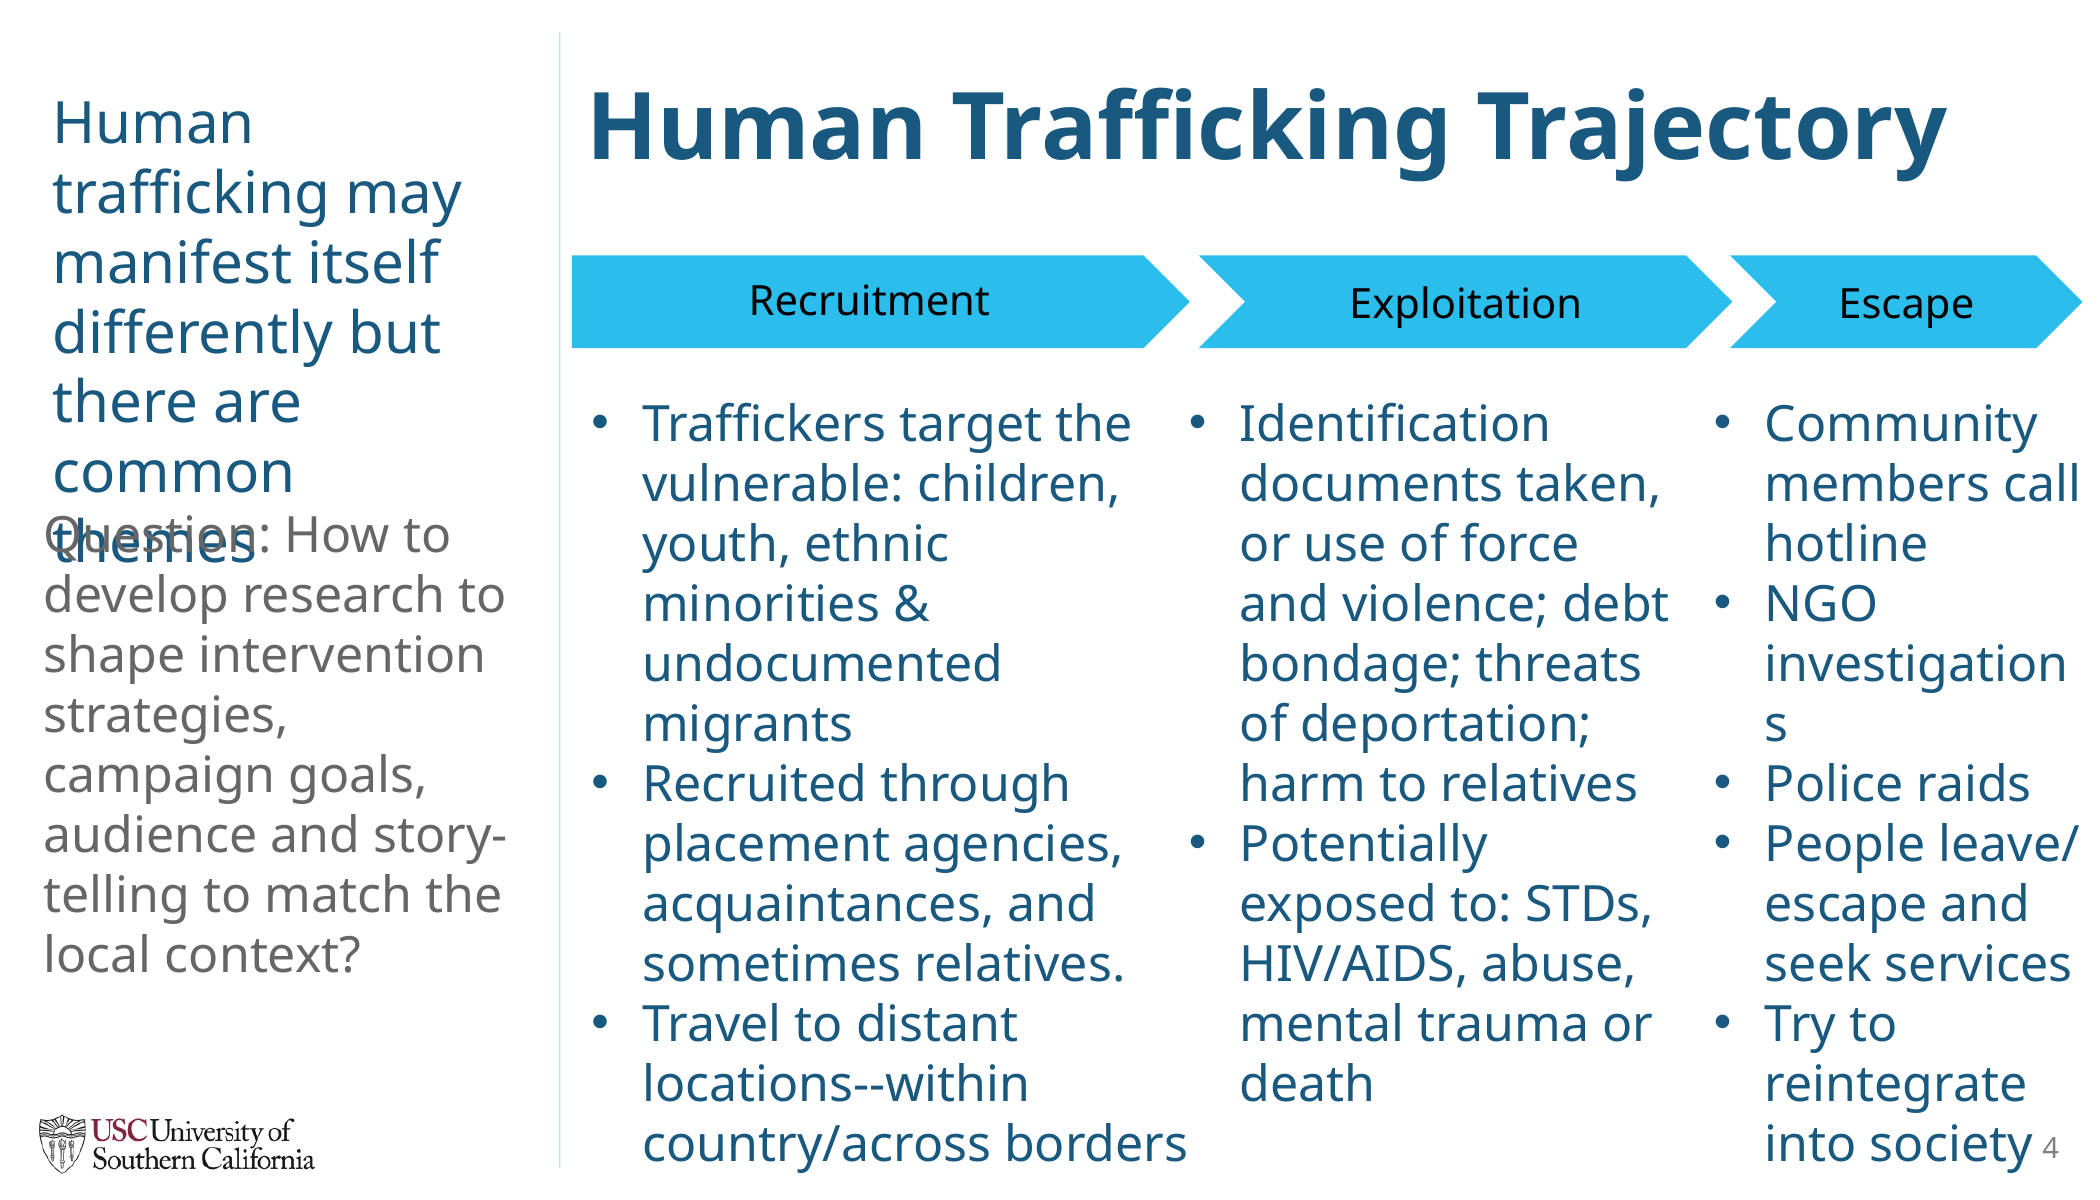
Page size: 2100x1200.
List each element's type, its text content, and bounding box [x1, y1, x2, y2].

text_box Question: How to develop research to shape intervention strategies, campaign goals, audience and story-telling to match the local context? [27, 609, 535, 992]
text_box Human Trafficking Trajectory [577, 57, 1995, 187]
text_box Human trafficking may manifest itself differently but there are common themes [36, 76, 527, 494]
slide_number 4 [1950, 1117, 2074, 1182]
text_box Traffickers target the vulnerable: children, youth, ethnic minorities & undocumented migrants Recruited through placement agencies, acquaintances, and sometimes relatives. Travel to distant locations--within country/across borders [574, 382, 1208, 1200]
text_box Identification documents taken, or use of force and violence; debt bondage; threats of deportation; harm to relatives Potentially exposed to: STDs, HIV/AIDS, abuse, mental trauma or death [1172, 383, 1697, 1180]
text_box Question: How to develop research to shape intervention strategies, campaign goals, audience and story-telling to match the local context? [27, 494, 535, 599]
picture [24, 1098, 325, 1185]
text_box Community members call hotline NGO investigations Police raids People leave/ escape and seek services Try to reintegrate into society [1697, 382, 2100, 1180]
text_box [571, 255, 2083, 349]
